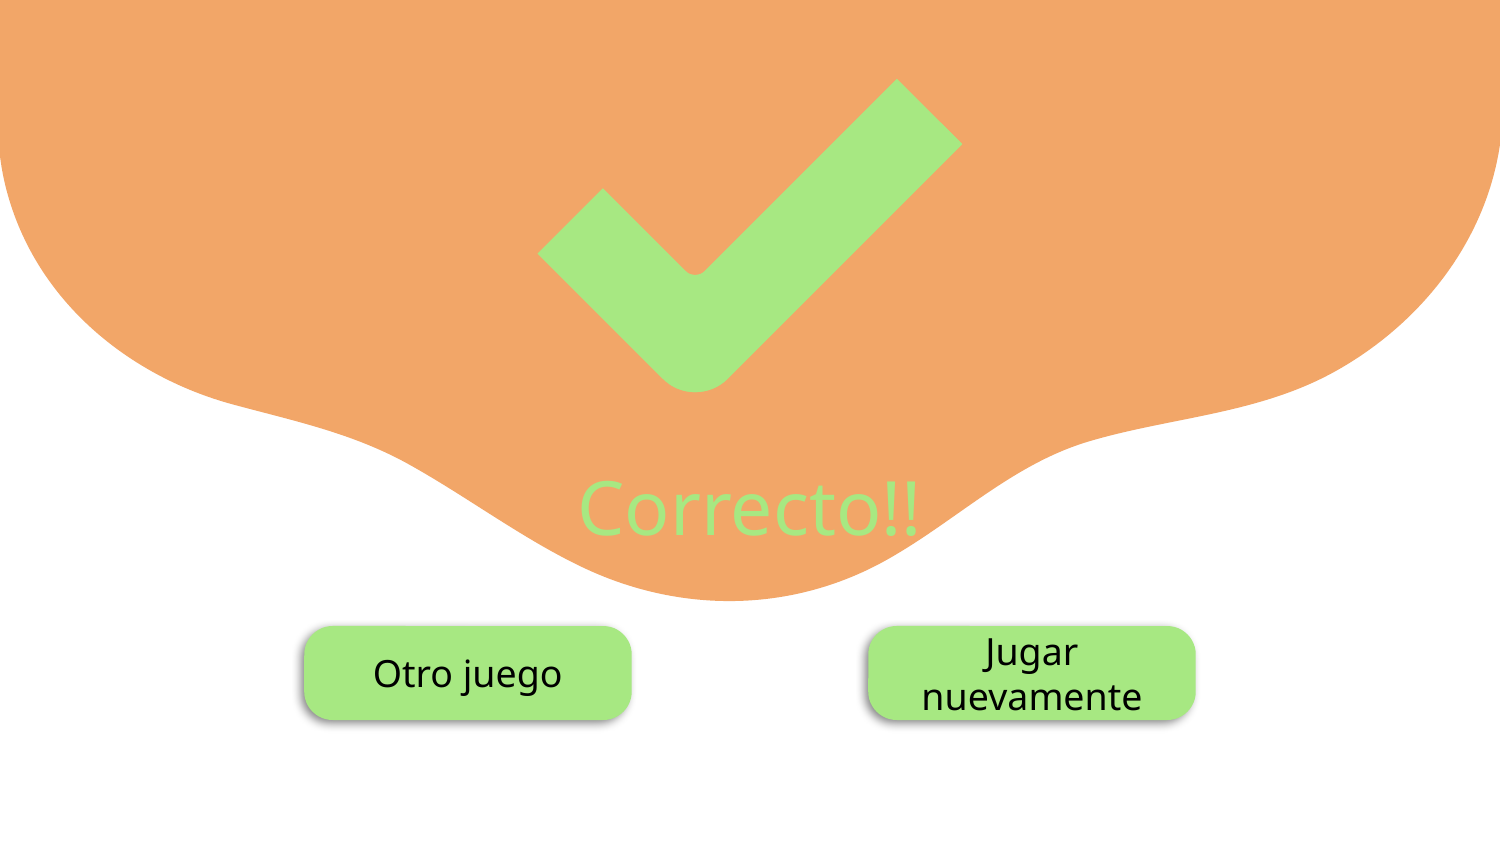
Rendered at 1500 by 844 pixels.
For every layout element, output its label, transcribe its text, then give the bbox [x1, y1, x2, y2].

title Otro juego [304, 653, 632, 693]
text_box [304, 693, 632, 721]
text_box [868, 625, 1196, 653]
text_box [537, 78, 963, 393]
text_box [304, 625, 632, 653]
text_box [868, 693, 1196, 721]
title Jugar nuevamente [868, 653, 1196, 693]
title Correcto!! [337, 429, 1163, 583]
